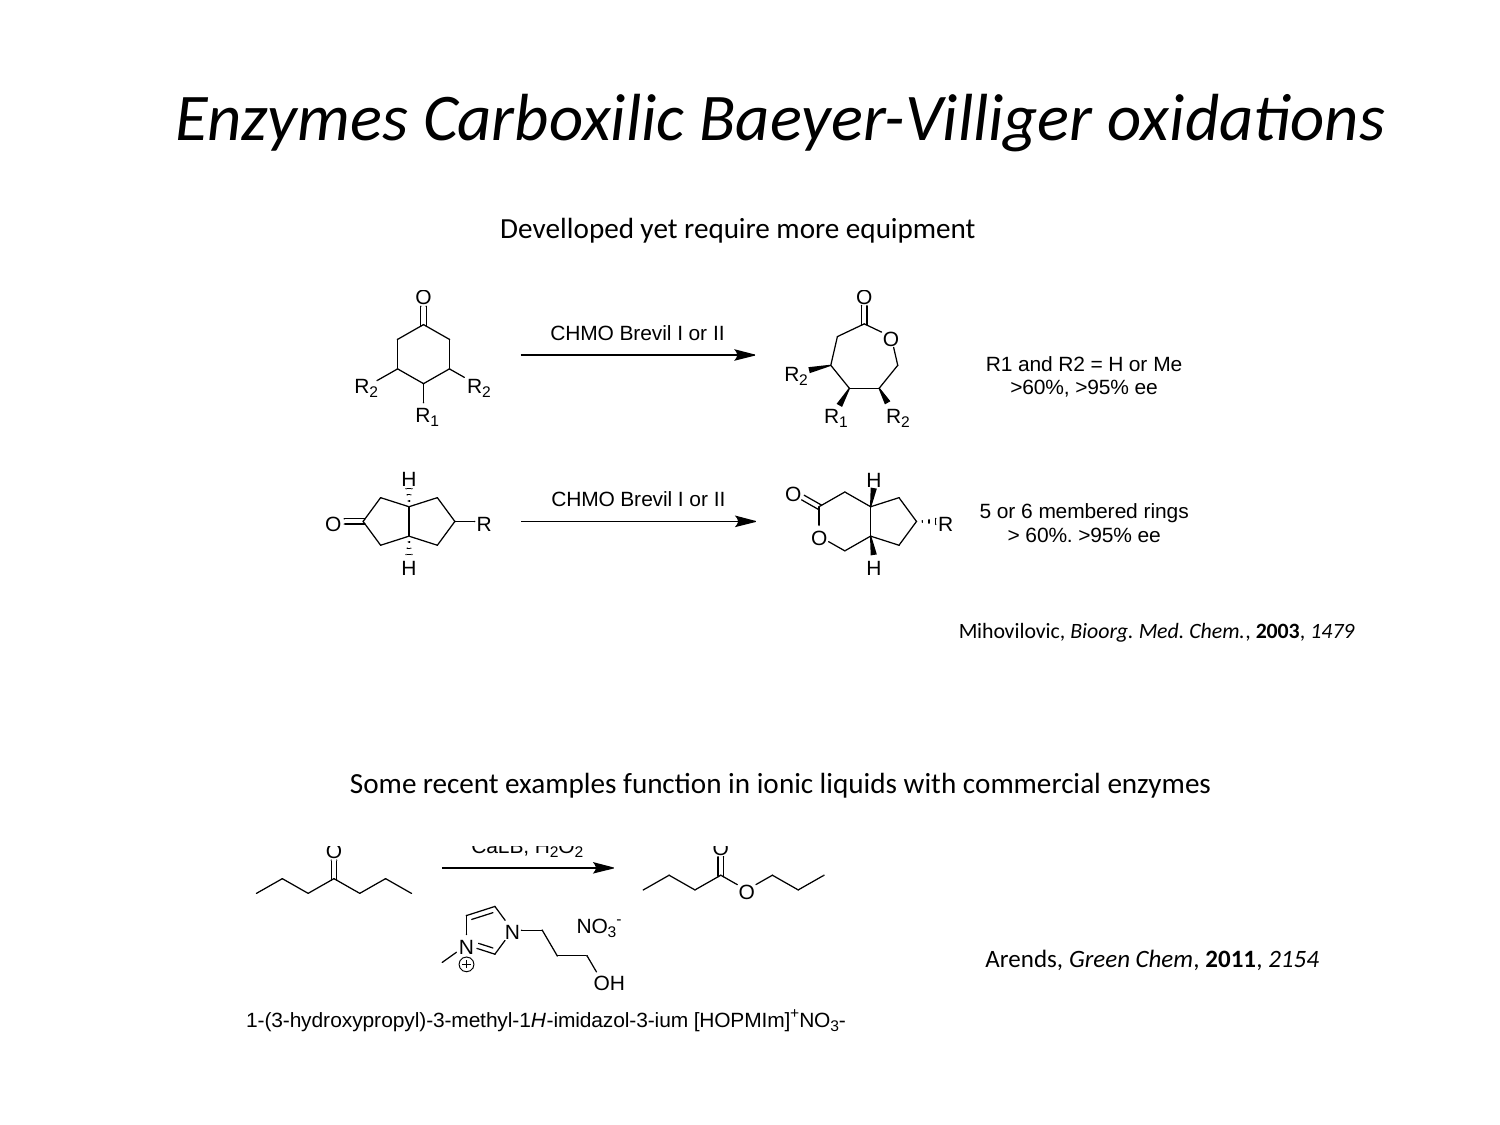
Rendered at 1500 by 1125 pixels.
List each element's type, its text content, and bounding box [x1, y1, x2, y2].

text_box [320, 290, 1195, 589]
text_box Some recent examples function in ionic liquids with commercial enzymes [334, 756, 1227, 807]
text_box Develloped yet require more equipment [485, 201, 991, 252]
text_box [241, 846, 851, 1054]
text_box Enzymes Carboxilic Baeyer-Villiger oxidations [160, 66, 1402, 161]
text_box Mihovilovic, Bioorg. Med. Chem., 2003, 1479 [943, 609, 1370, 651]
text_box Arends, Green Chem, 2011, 2154 [970, 935, 1335, 981]
